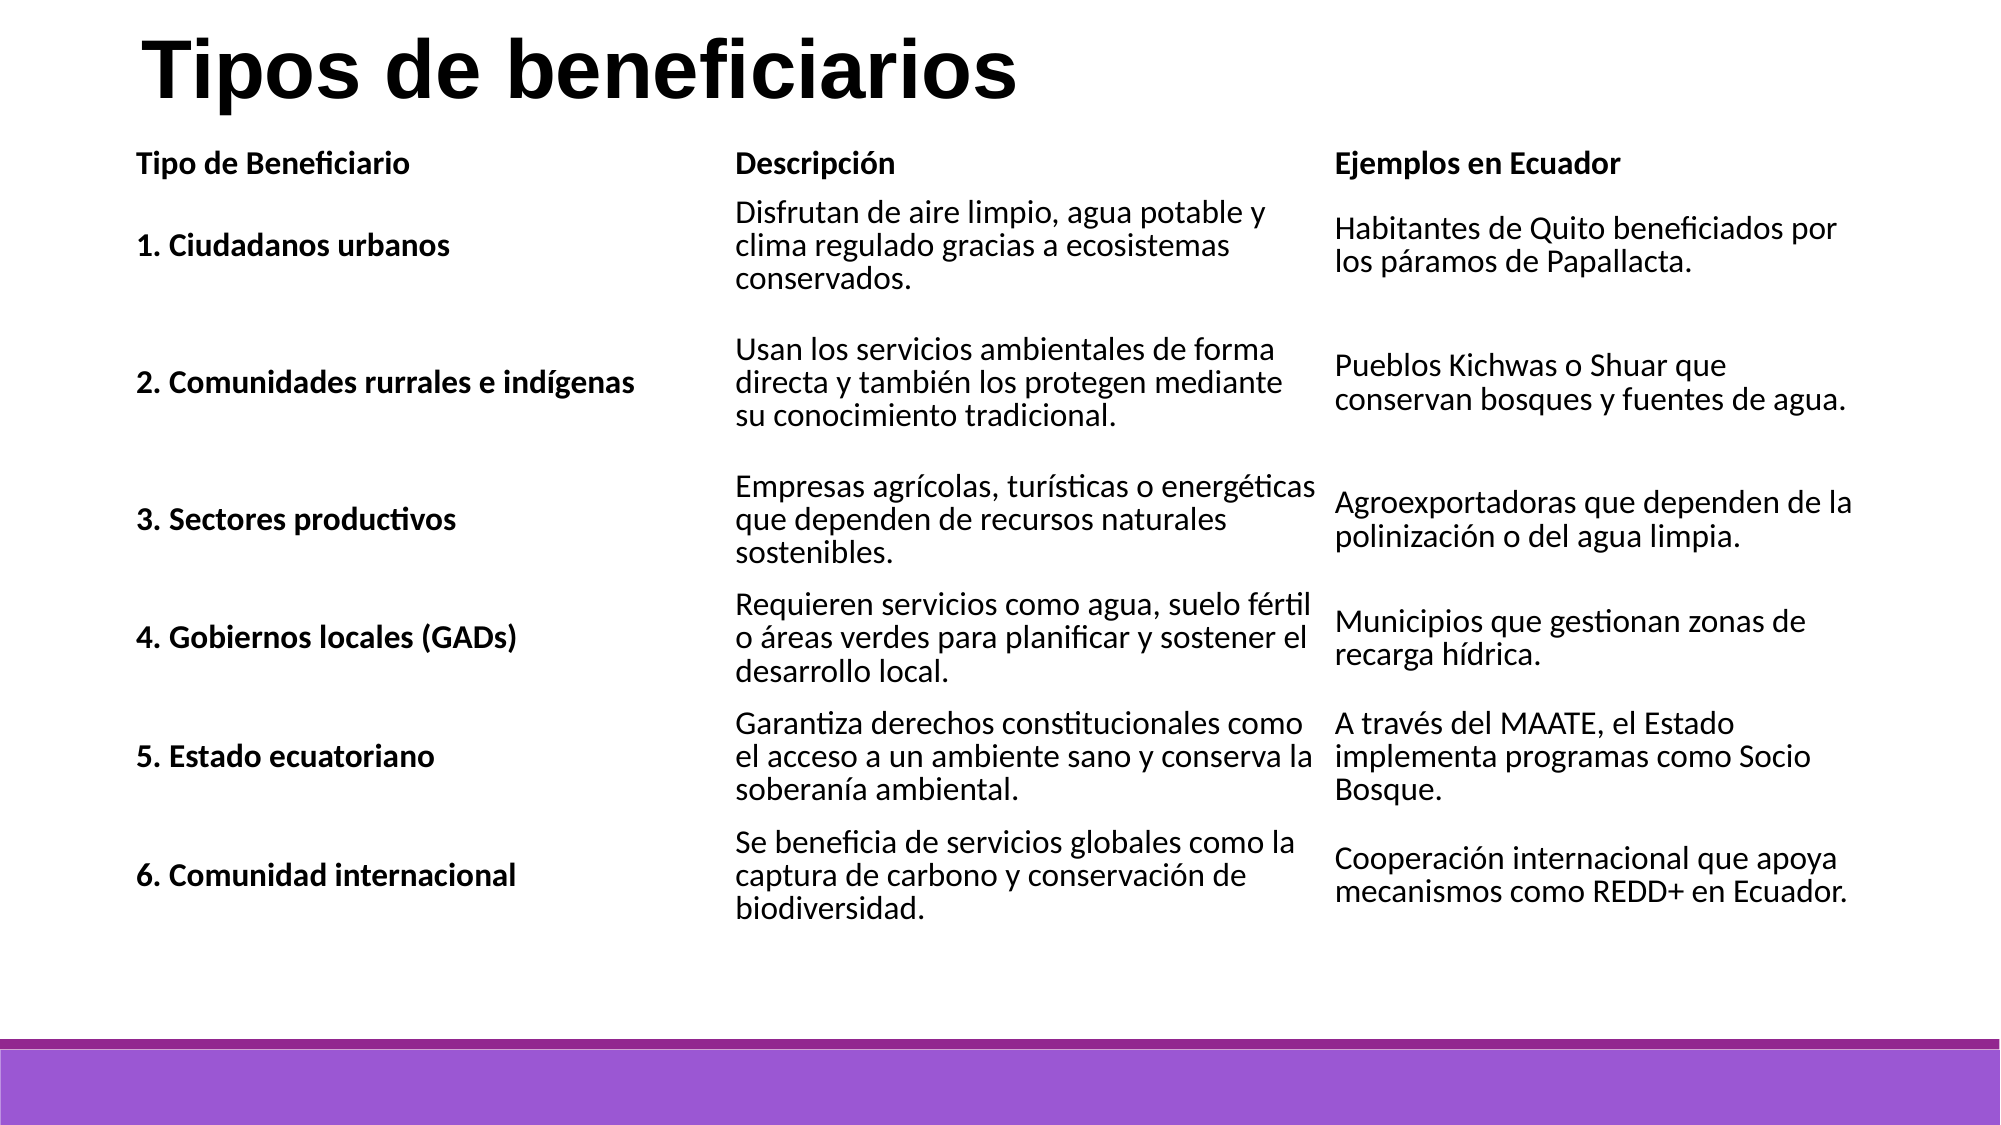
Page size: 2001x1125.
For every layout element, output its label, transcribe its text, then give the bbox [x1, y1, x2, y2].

text_box Tipos de beneficiarios [126, 7, 2000, 168]
table_header Descripción [726, 168, 1326, 189]
table_cell Empresas agrícolas, turísticas o energéticas que dependen de recursos naturales sostenibles. [726, 463, 1326, 581]
table_cell 3. Sectores productivos [127, 463, 726, 581]
table_cell A través del MAATE, el Estado implementa programas como Socio Bosque. [1326, 700, 1873, 819]
table_cell 1. Ciudadanos urbanos [127, 189, 726, 307]
table_cell Municipios que gestionan zonas de recarga hídrica. [1326, 581, 1873, 700]
table_cell Habitantes de Quito beneficiados por los páramos de Papallacta. [1326, 189, 1873, 307]
table_cell Disfrutan de aire limpio, agua potable y clima regulado gracias a ecosistemas conservados. [726, 189, 1326, 307]
table_cell Pueblos Kichwas o Shuar que conservan bosques y fuentes de agua. [1326, 307, 1873, 463]
table_cell 6. Comunidad internacional [127, 819, 726, 937]
table_cell Cooperación internacional que apoya mecanismos como REDD+ en Ecuador. [1326, 819, 1873, 937]
table_cell Agroexportadoras que dependen de la polinización o del agua limpia. [1326, 463, 1873, 581]
table_header Ejemplos en Ecuador [1326, 168, 1873, 189]
table_cell 2. Comunidades rurrales e indígenas [127, 307, 726, 463]
table_cell Se beneficia de servicios globales como la captura de carbono y conservación de biodiversidad. [726, 819, 1326, 937]
table_cell Usan los servicios ambientales de forma directa y también los protegen mediante su conocimiento tradicional. [726, 307, 1326, 463]
table_cell 4. Gobiernos locales (GADs) [127, 581, 726, 700]
table_header Tipo de Beneficiario [127, 168, 726, 189]
table_cell Garantiza derechos constitucionales como el acceso a un ambiente sano y conserva la soberanía ambiental. [726, 700, 1326, 819]
table_cell Requieren servicios como agua, suelo fértil o áreas verdes para planificar y sostener el desarrollo local. [726, 581, 1326, 700]
table_cell 5. Estado ecuatoriano [127, 700, 726, 819]
